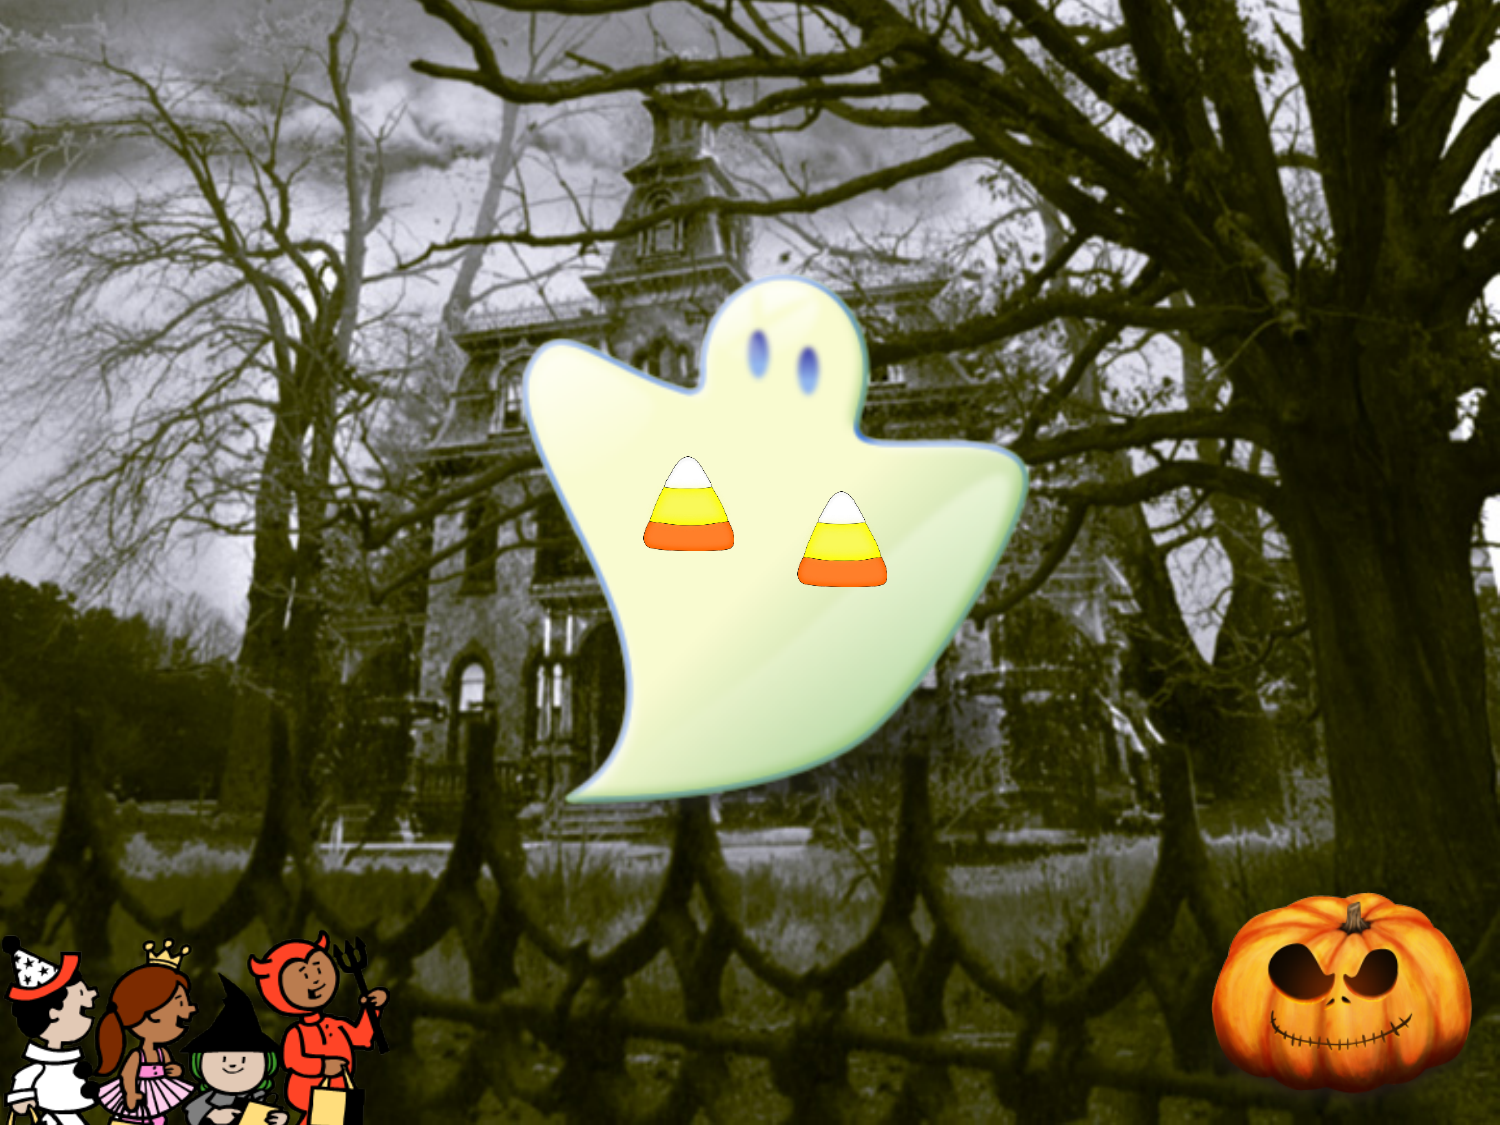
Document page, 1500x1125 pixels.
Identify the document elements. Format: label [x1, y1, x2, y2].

text_box [489, 255, 1058, 823]
picture [0, 0, 1500, 1125]
